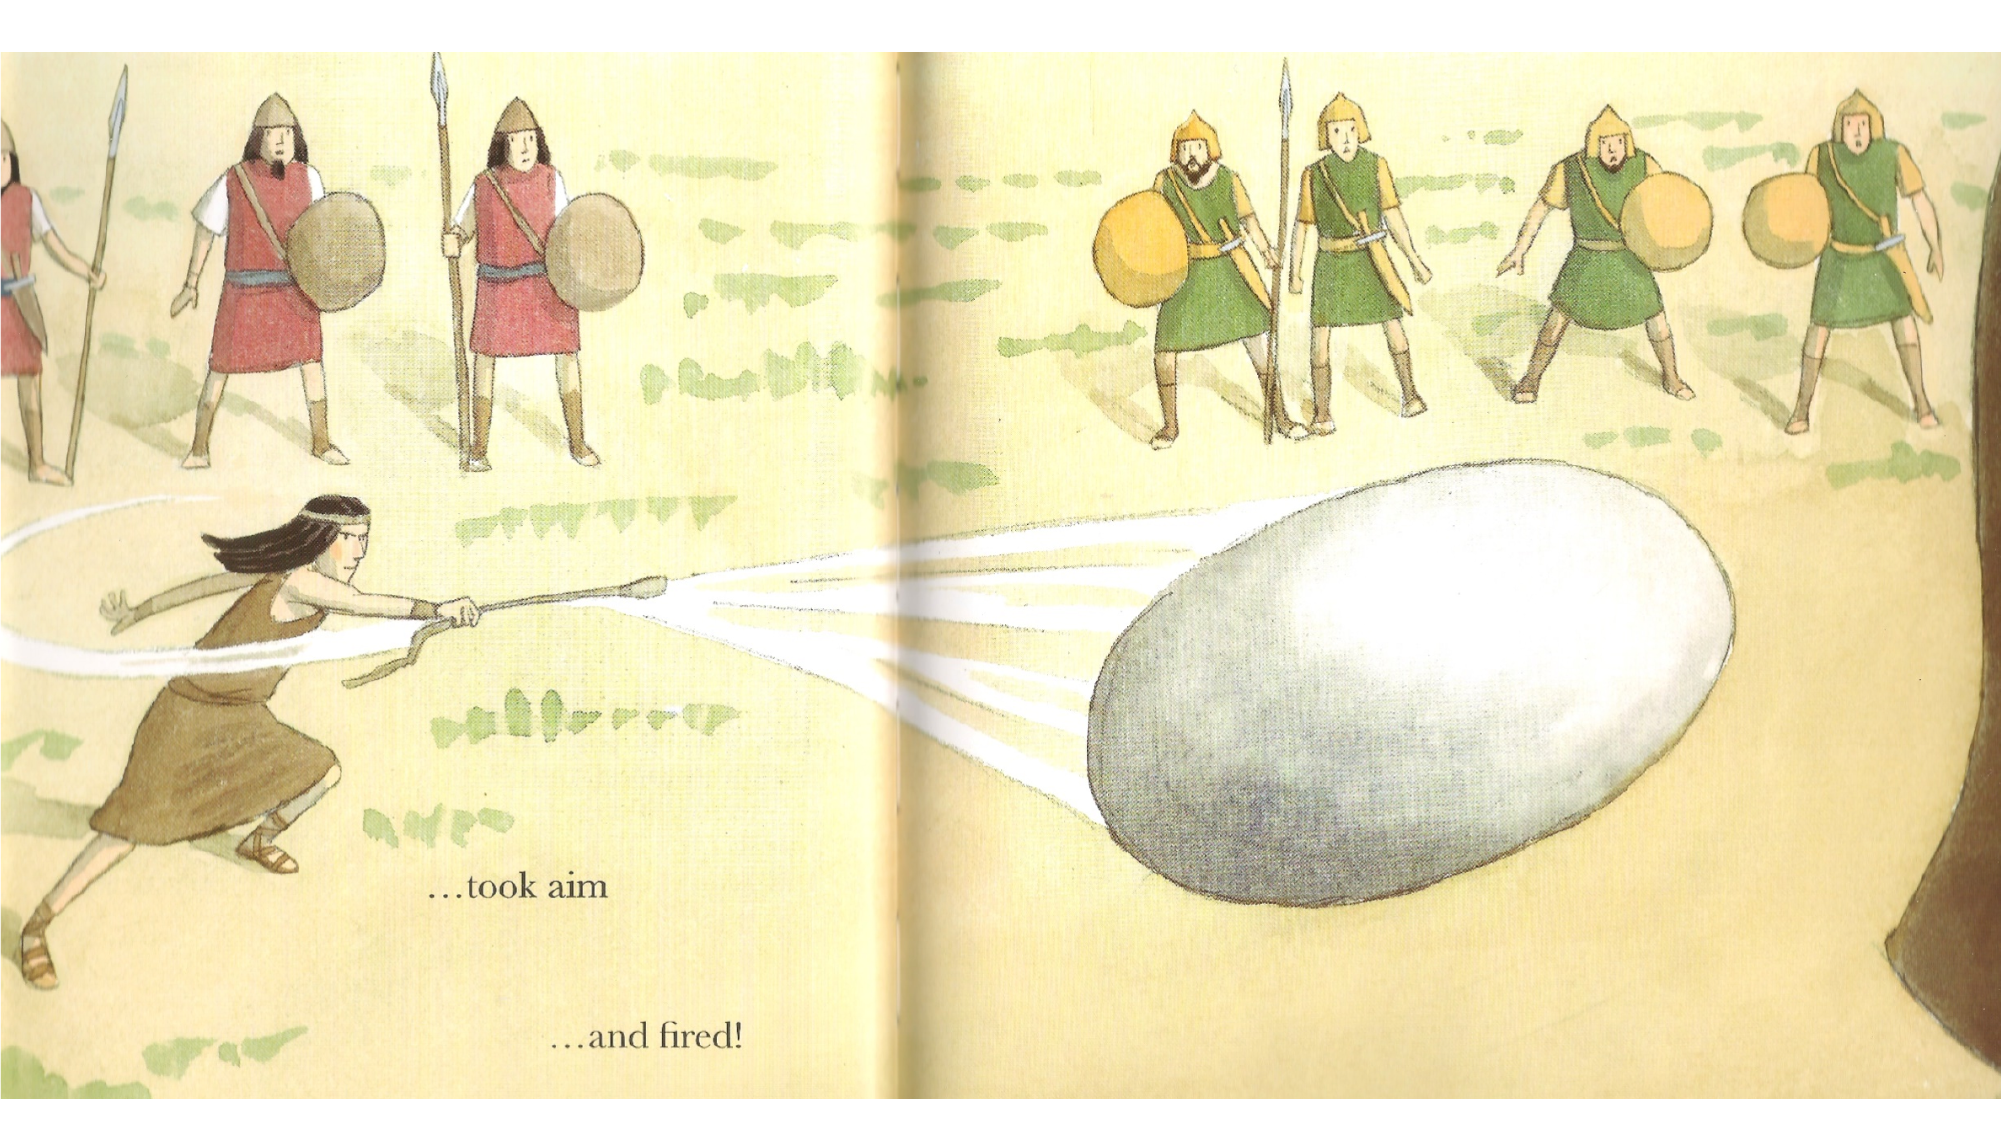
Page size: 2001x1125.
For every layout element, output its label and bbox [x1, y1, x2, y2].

list [480, 0, 1527, 1125]
picture [1527, 52, 2001, 1099]
picture [3, 52, 480, 1099]
